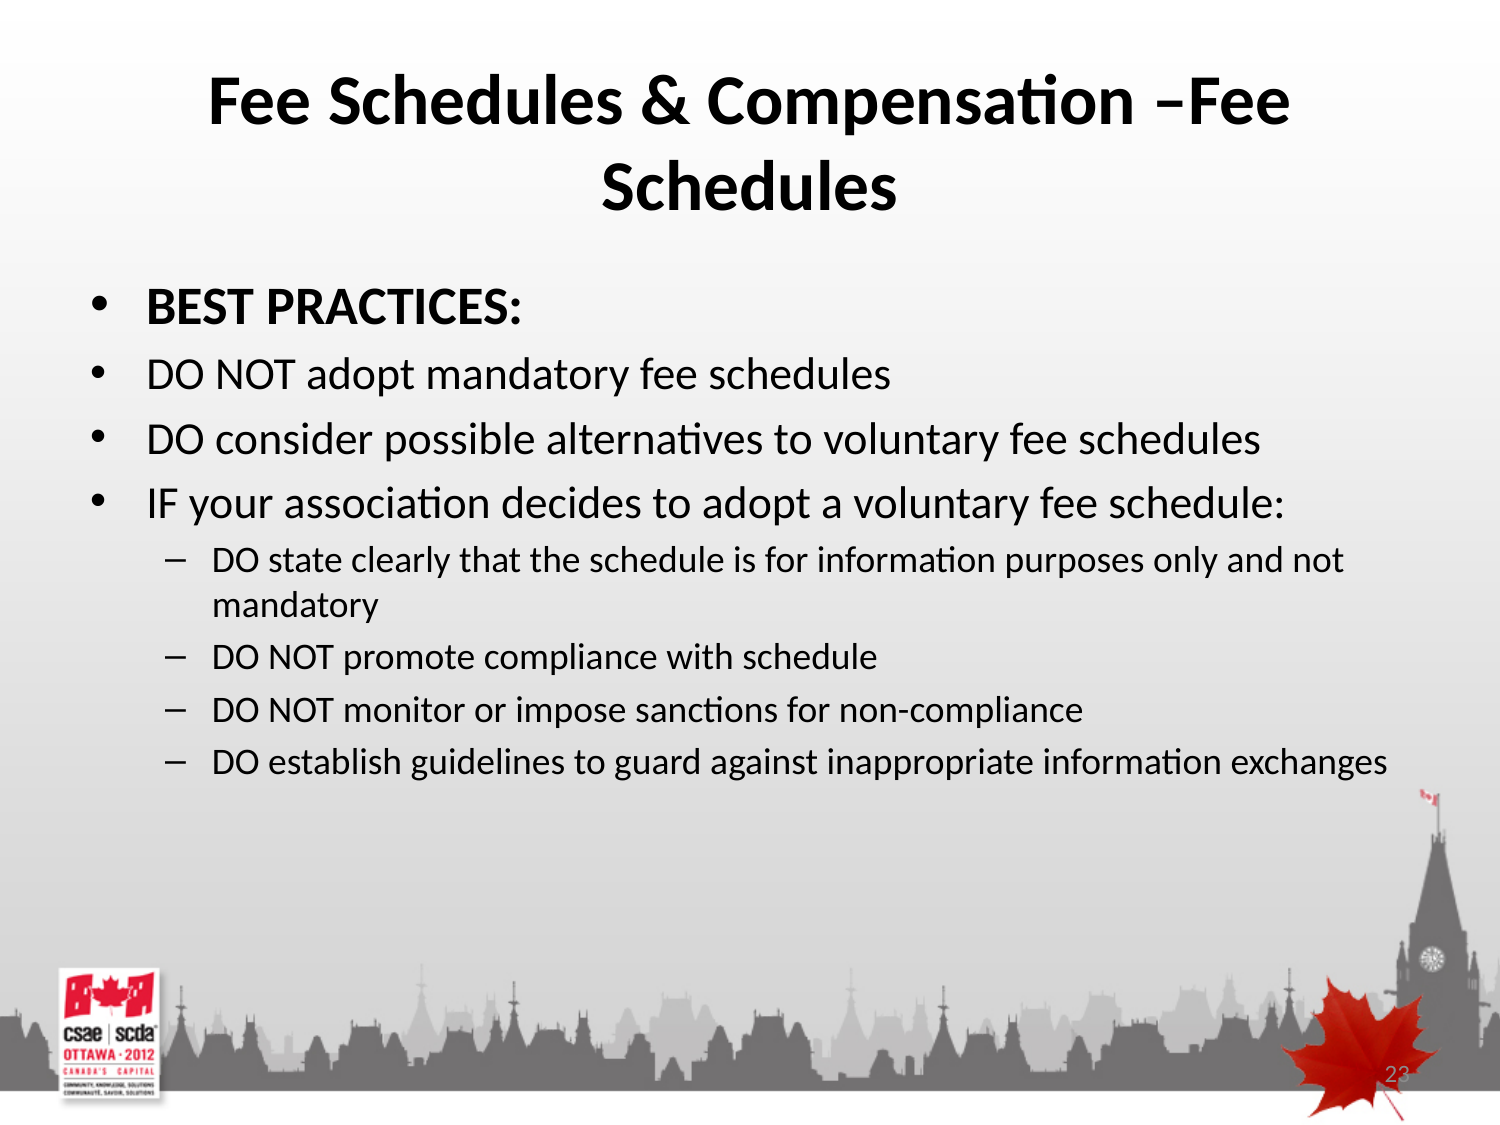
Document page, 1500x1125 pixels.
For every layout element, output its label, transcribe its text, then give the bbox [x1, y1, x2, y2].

list BEST PRACTICES: DO NOT adopt mandatory fee schedules DO consider possible alternatives to voluntary fee schedules IF your association decides to adopt a voluntary fee schedule: DO state clearly that the schedule is for information purposes only and not mandatory DO NOT promote compliance with schedule DO NOT monitor or impose sanctions for non-compliance DO establish guidelines to guard against inappropriate information exchanges [75, 262, 1425, 1005]
picture [0, 0, 1500, 1125]
slide_number 23 [1074, 1042, 1425, 1103]
title Fee Schedules & Compensation –Fee Schedules [75, 45, 1425, 233]
